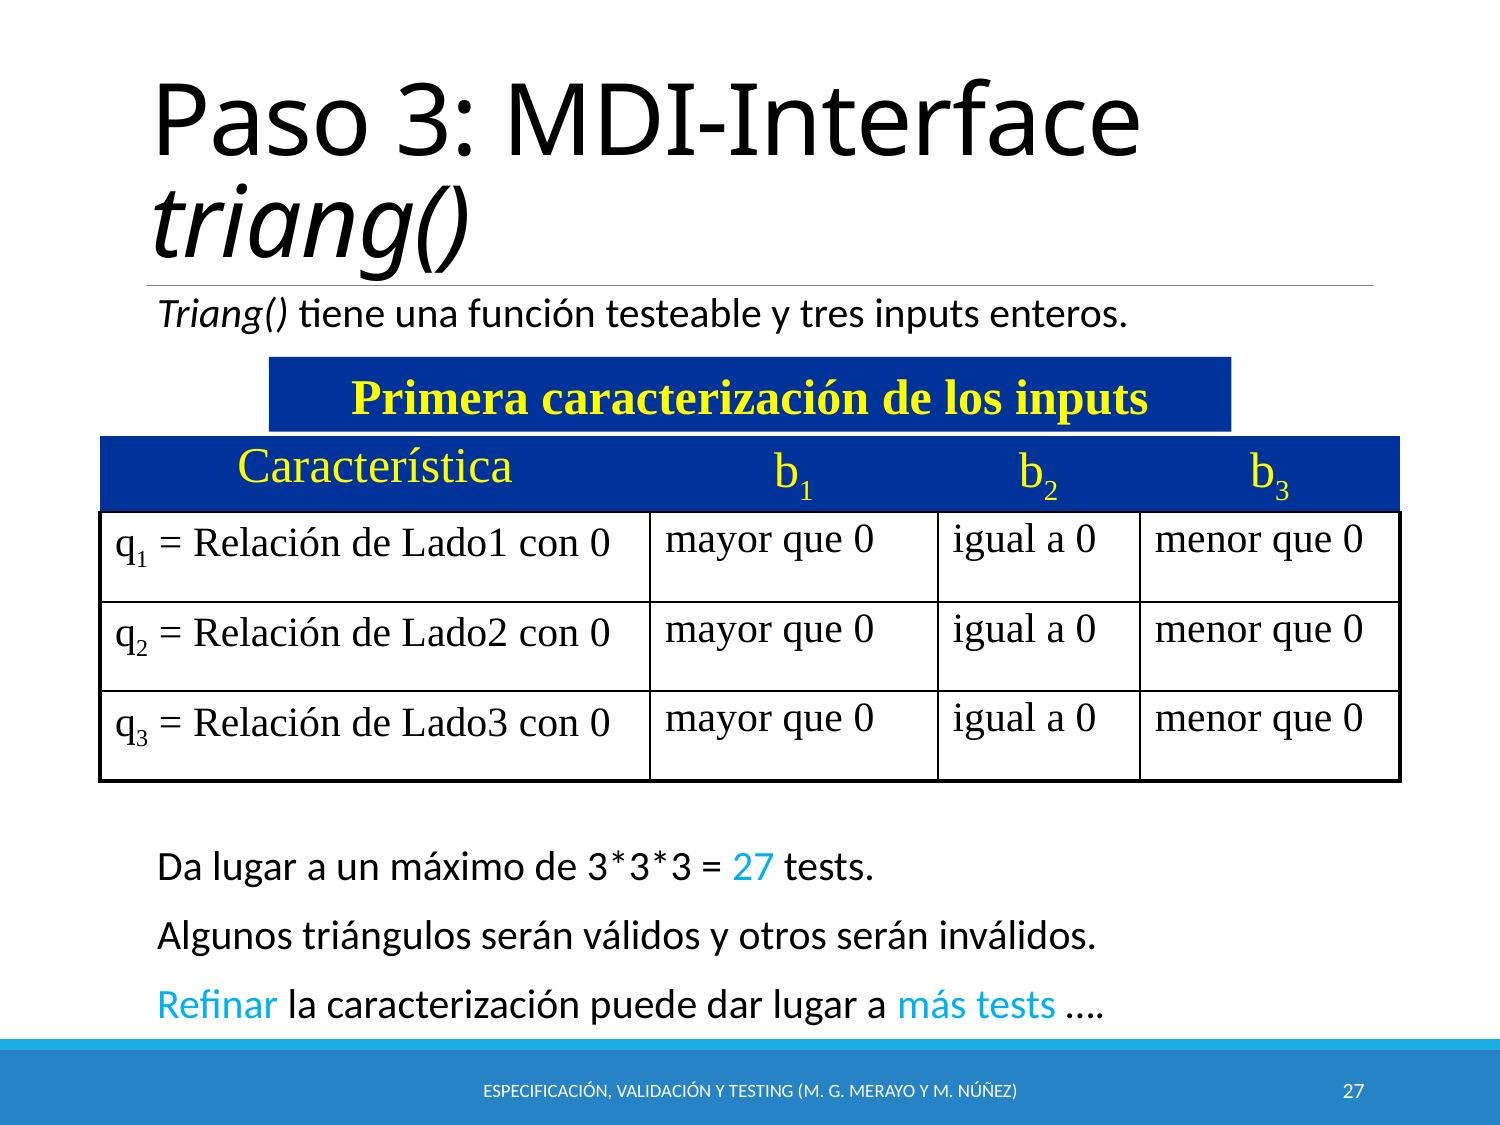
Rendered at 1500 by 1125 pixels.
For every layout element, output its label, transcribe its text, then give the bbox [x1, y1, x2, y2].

table_cell q1 = Relación de Lado1 con 0 [102, 513, 649, 601]
table_cell mayor que 0 [651, 603, 937, 690]
slide_number 27 [1218, 1059, 1380, 1120]
table_cell q2 = Relación de Lado2 con 0 [102, 603, 649, 690]
table_header b3 [1140, 436, 1400, 511]
list Triang() tiene una función testeable y tres inputs enteros. Da lugar a un máximo de 3*3*3 = 27 tests. Algunos triángulos serán válidos y otros serán inválidos. Refinar la caracterización puede dar lugar a más tests …. [157, 287, 1306, 436]
text_box Primera caracterización de los inputs [268, 356, 1232, 432]
list Triang() tiene una función testeable y tres inputs enteros. Da lugar a un máximo de 3*3*3 = 27 tests. Algunos triángulos serán válidos y otros serán inválidos. Refinar la caracterización puede dar lugar a más tests …. [157, 783, 1306, 1035]
table_header b2 [938, 436, 1140, 511]
table_cell igual a 0 [939, 513, 1139, 601]
table_cell igual a 0 [939, 603, 1139, 690]
table_cell igual a 0 [939, 692, 1139, 779]
table_cell menor que 0 [1141, 513, 1398, 601]
footer Especificación, Validación y Testing (M. G. Merayo y M. Núñez) [453, 1059, 1047, 1120]
table_cell q3 = Relación de Lado3 con 0 [102, 692, 649, 779]
table_header Característica [100, 436, 650, 511]
table_cell menor que 0 [1141, 692, 1398, 779]
table_header b1 [650, 436, 938, 511]
table_cell mayor que 0 [651, 513, 937, 601]
title Paso 3: MDI-Interface triang() [135, 47, 1341, 285]
table_cell mayor que 0 [651, 692, 937, 779]
table_cell menor que 0 [1141, 603, 1398, 690]
